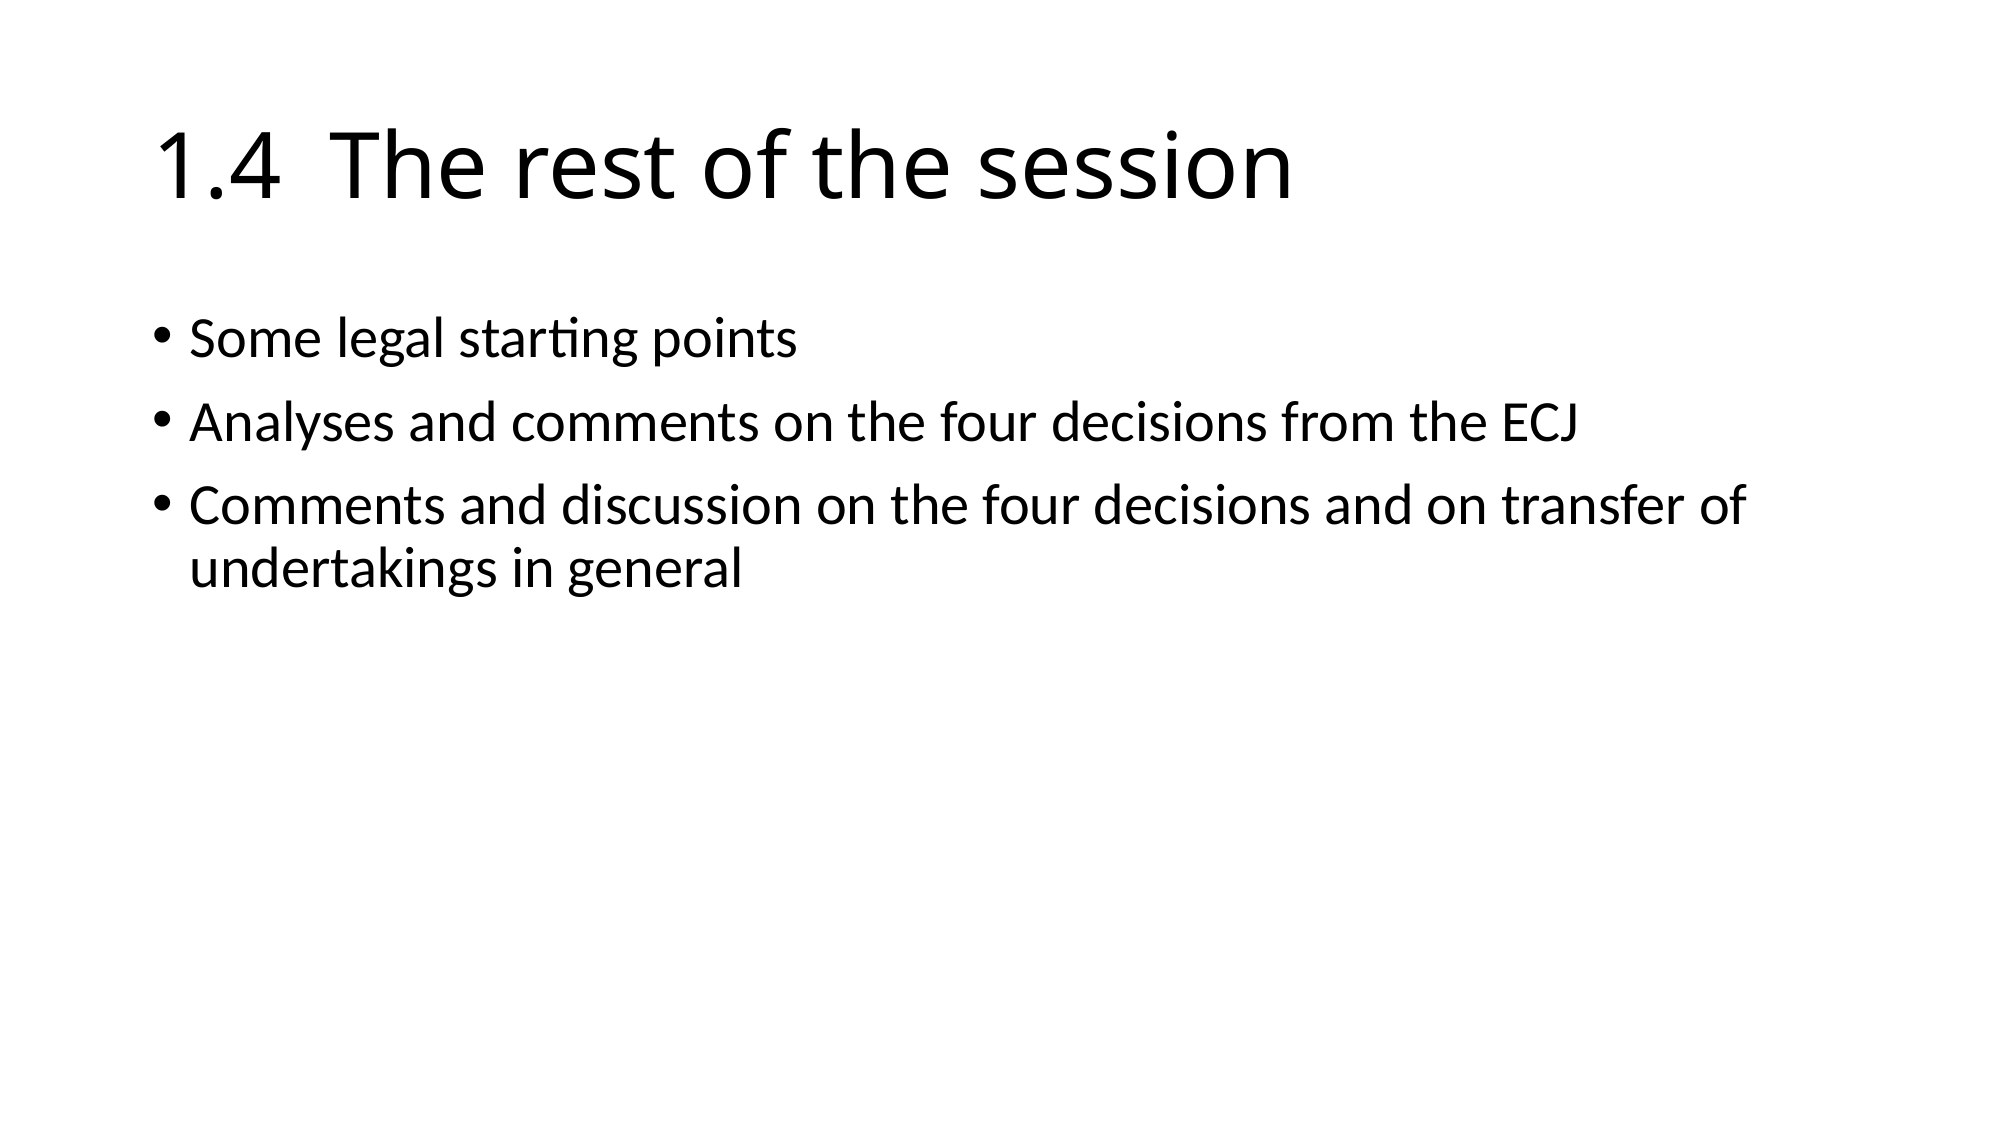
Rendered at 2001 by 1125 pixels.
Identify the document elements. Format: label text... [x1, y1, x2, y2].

list Some legal starting points Analyses and comments on the four decisions from the ECJ Comments and discussion on the four decisions and on transfer of undertakings in general [137, 299, 1863, 1014]
title 1.4 The rest of the session [137, 59, 1863, 278]
